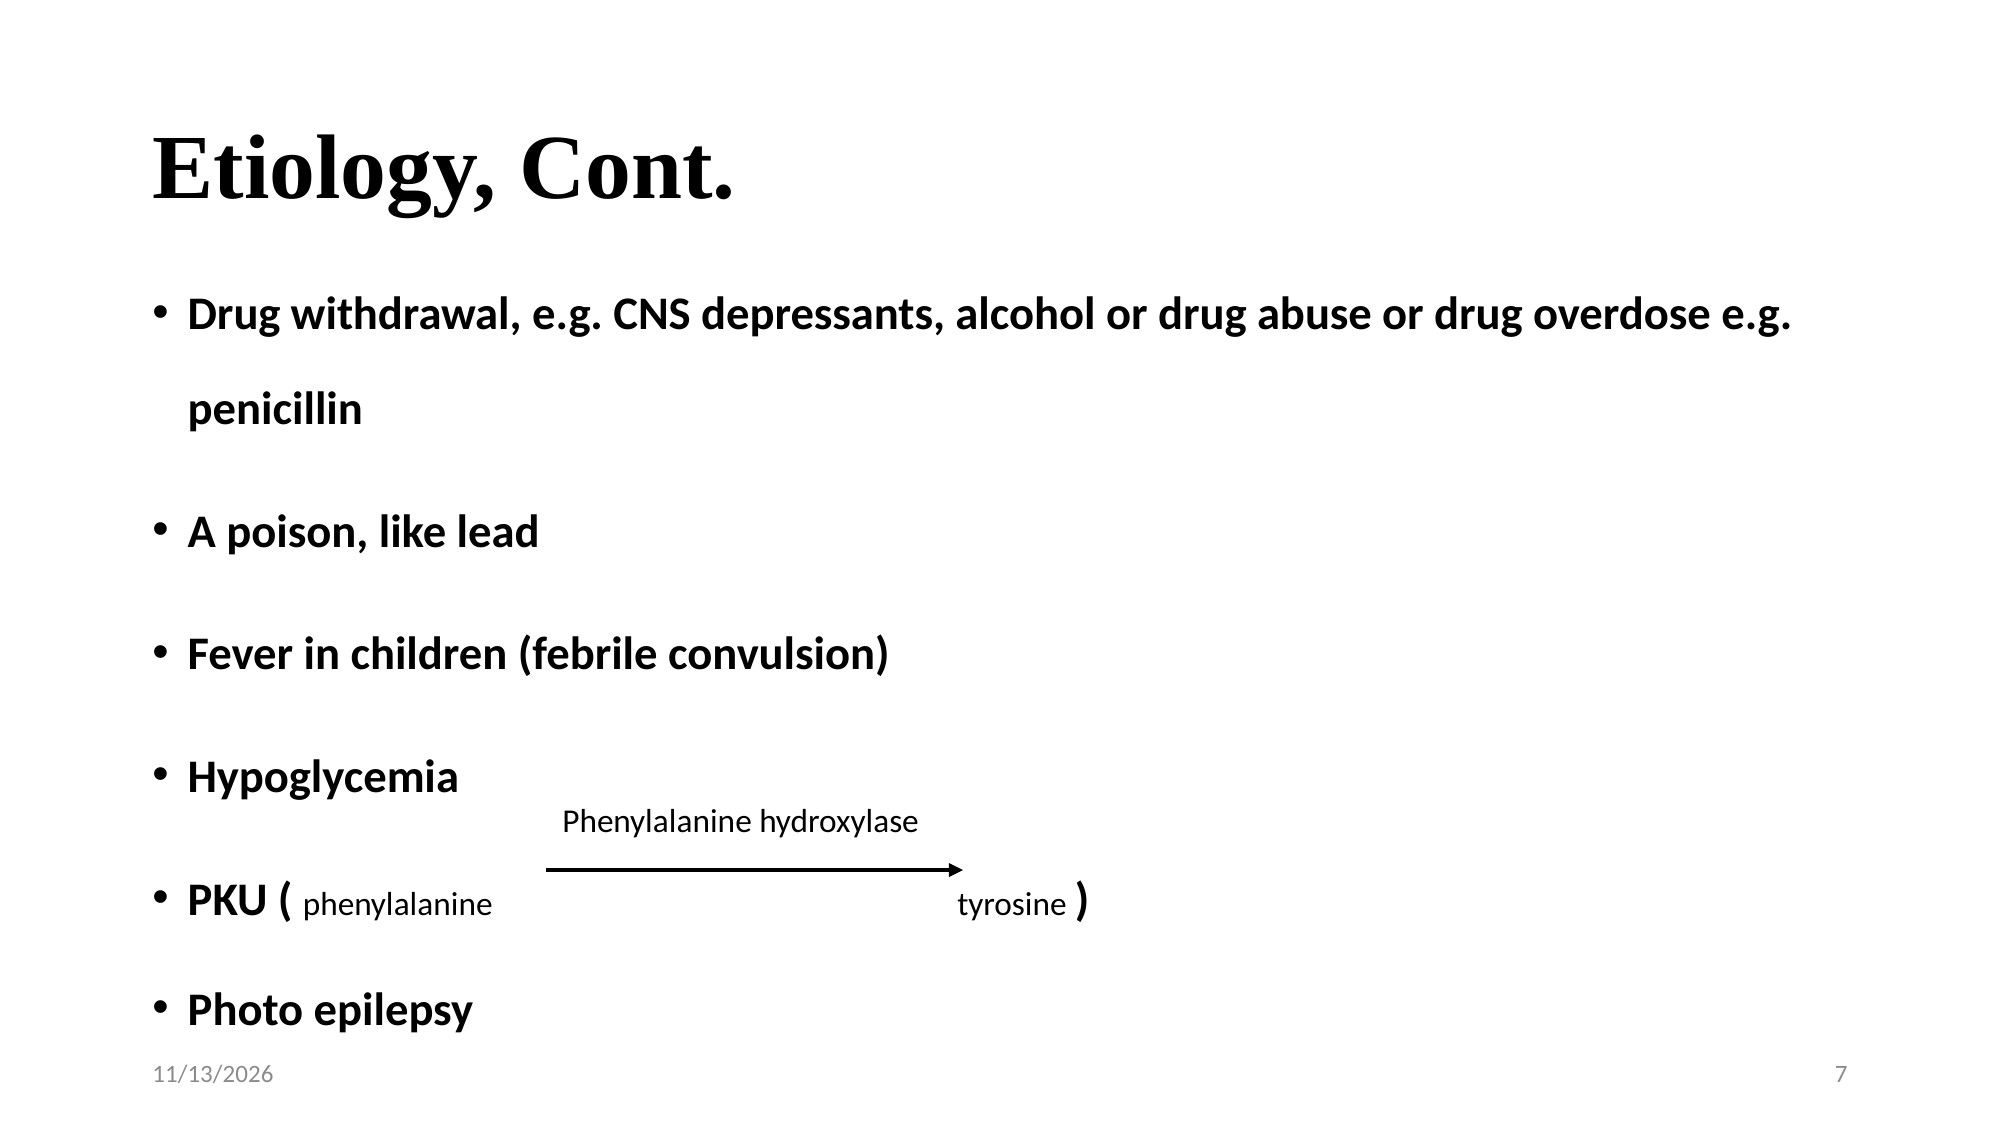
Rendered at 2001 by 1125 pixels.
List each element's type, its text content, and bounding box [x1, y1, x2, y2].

title Etiology, Cont. [137, 59, 1863, 236]
slide_number 7 [1412, 1042, 1863, 1103]
text_box Phenylalanine hydroxylase [547, 791, 935, 847]
list Drug withdrawal, e.g. CNS depressants, alcohol or drug abuse or drug overdose e.g. penicillin A poison, like lead Fever in children (febrile convulsion) Hypoglycemia PKU ( phenylalanine tyrosine ) Photo epilepsy [137, 236, 1863, 1043]
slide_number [137, 1042, 588, 1103]
